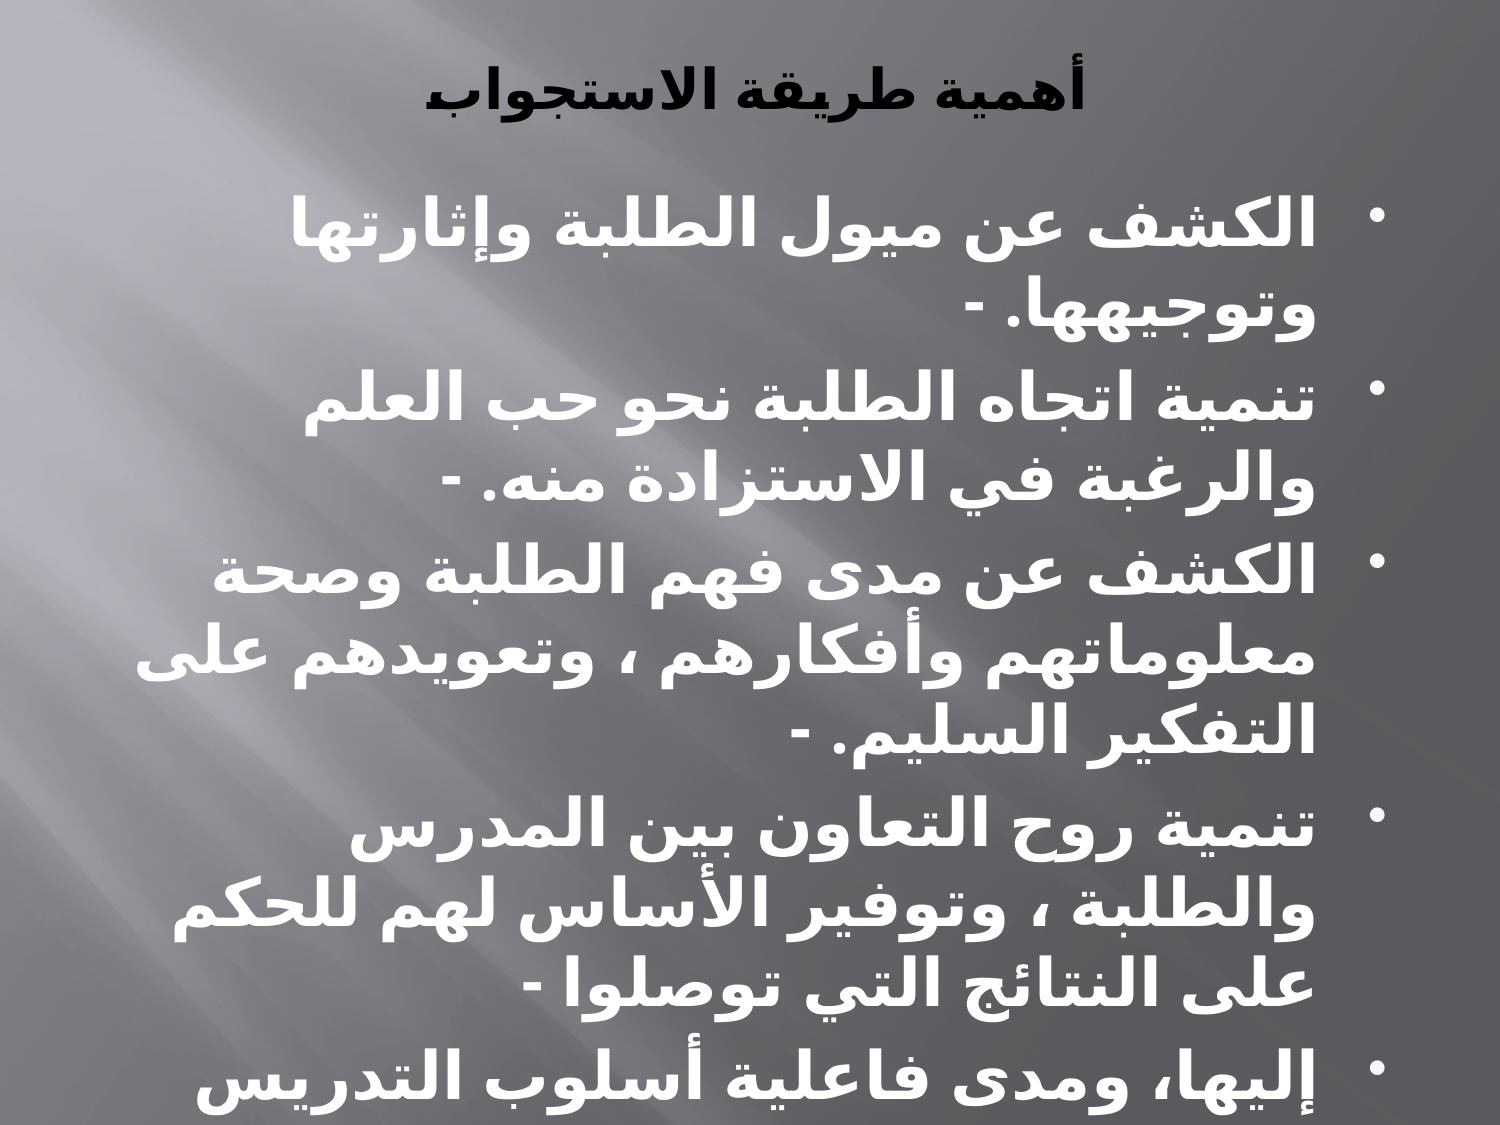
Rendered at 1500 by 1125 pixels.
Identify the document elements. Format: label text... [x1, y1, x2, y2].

list الكشف عن ميول الطلبة وإثارتها وتوجيهها. - تنمية اتجاه الطلبة نحو حب العلم والرغبة في الاستزادة منه. - الكشف عن مدى فهم الطلبة وصحة معلوماتهم وأفكارهم ، وتعويدهم على التفكير السليم. - تنمية روح التعاون بين المدرس والطلبة ، وتوفير الأساس لهم للحكم على النتائج التي توصلوا - إليها، ومدى فاعلية أسلوب التدريس والتعلم. تحقيق الفهم الصحيح ، وضمان صحة معلومات الطلبة وأفكارهم ودقتها ووضوحها. [75, 172, 1425, 1106]
title أهمية طريقة الاستجواب [75, 45, 1425, 172]
